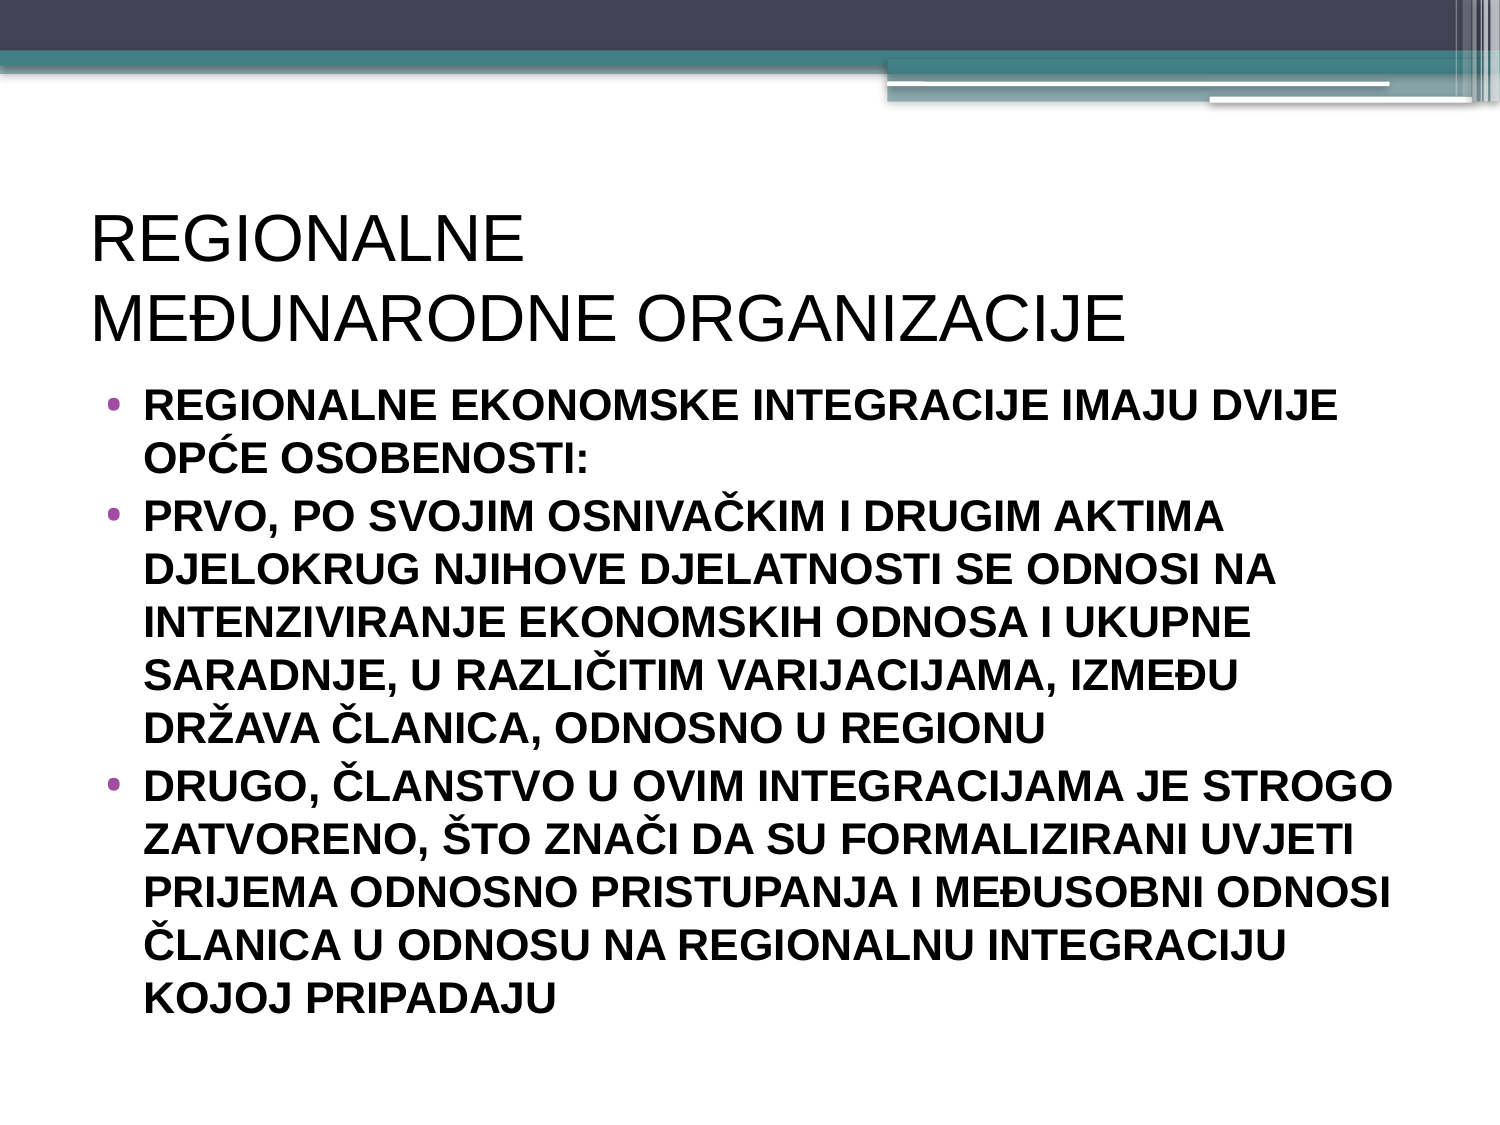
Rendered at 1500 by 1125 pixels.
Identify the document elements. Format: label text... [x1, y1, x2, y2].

title REGIONALNE MEĐUNARODNE ORGANIZACIJE [75, 187, 1425, 363]
list REGIONALNE EKONOMSKE INTEGRACIJE IMAJU DVIJE OPĆE OSOBENOSTI: PRVO, PO SVOJIM OSNIVAČKIM I DRUGIM AKTIMA DJELOKRUG NJIHOVE DJELATNOSTI SE ODNOSI NA INTENZIVIRANJE EKONOMSKIH ODNOSA I UKUPNE SARADNJE, U RAZLIČITIM VARIJACIJAMA, IZMEĐU DRŽAVA ČLANICA, ODNOSNO U REGIONU DRUGO, ČLANSTVO U OVIM INTEGRACIJAMA JE STROGO ZATVORENO, ŠTO ZNAČI DA SU FORMALIZIRANI UVJETI PRIJEMA ODNOSNO PRISTUPANJA I MEĐUSOBNI ODNOSI ČLANICA U ODNOSU NA REGIONALNU INTEGRACIJU KOJOJ PRIPADAJU [75, 368, 1425, 1079]
